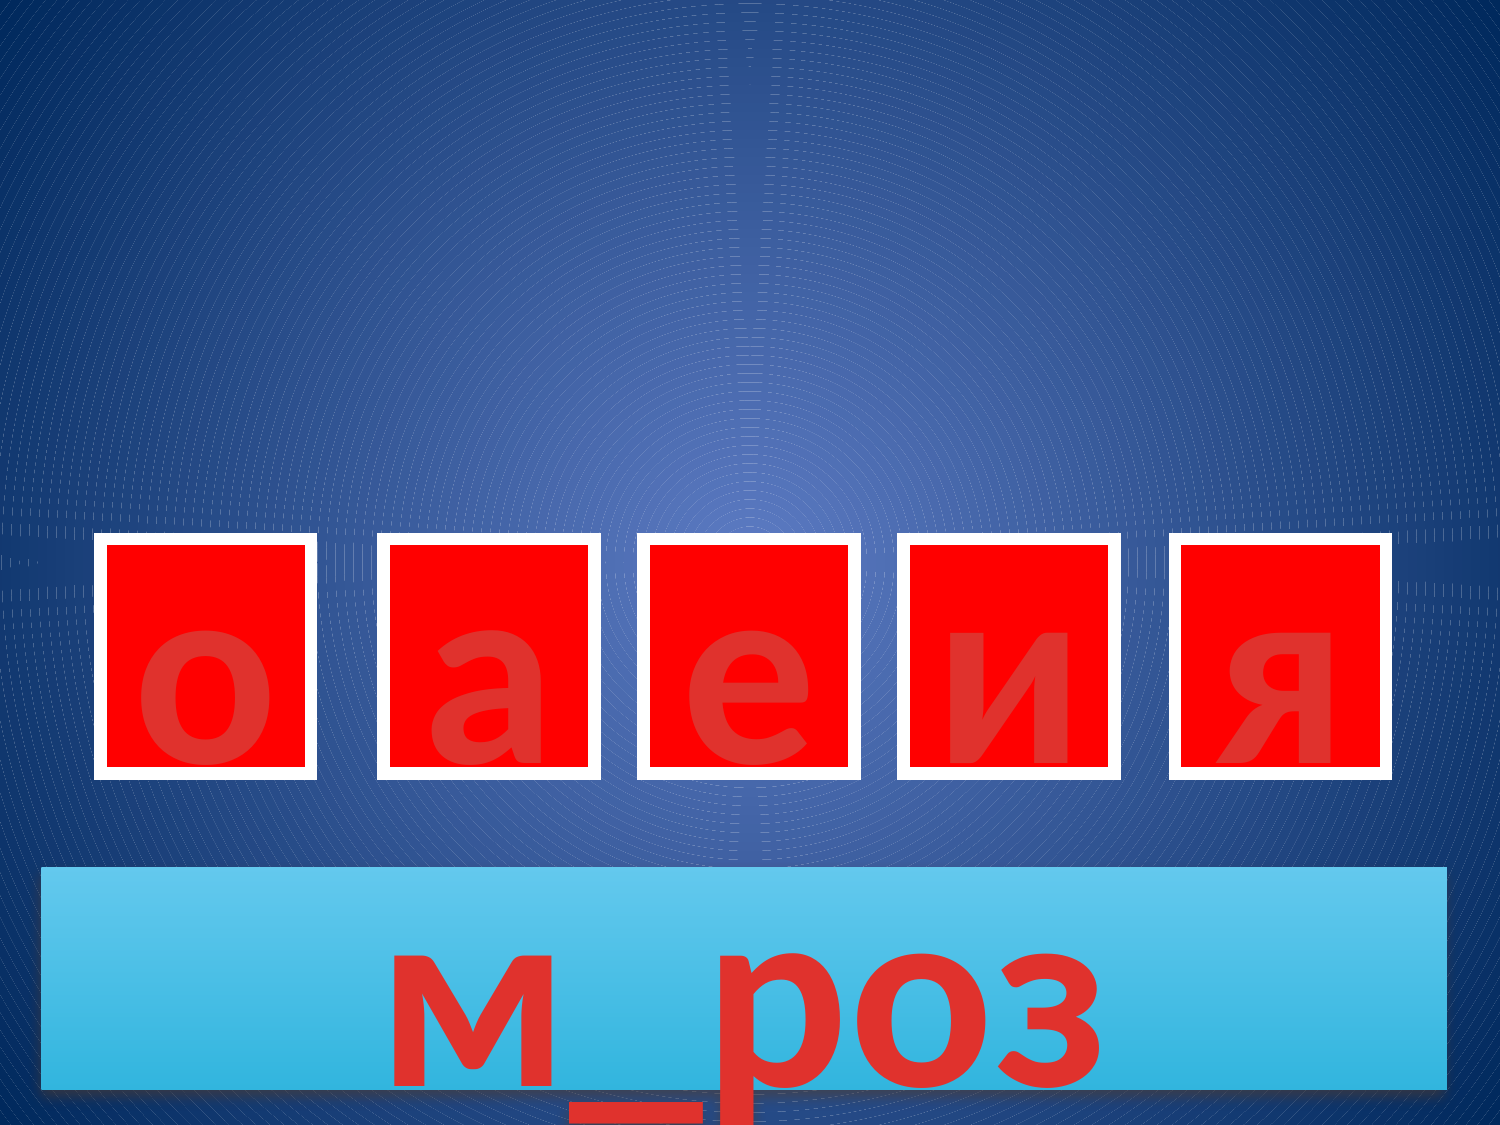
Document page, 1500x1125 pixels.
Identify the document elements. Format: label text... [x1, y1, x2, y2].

text_box е [643, 538, 855, 774]
text_box о [100, 538, 312, 774]
text_box а [383, 538, 595, 774]
text_box м_роз [41, 867, 1447, 1090]
text_box и [903, 538, 1115, 774]
text_box я [1175, 538, 1387, 774]
